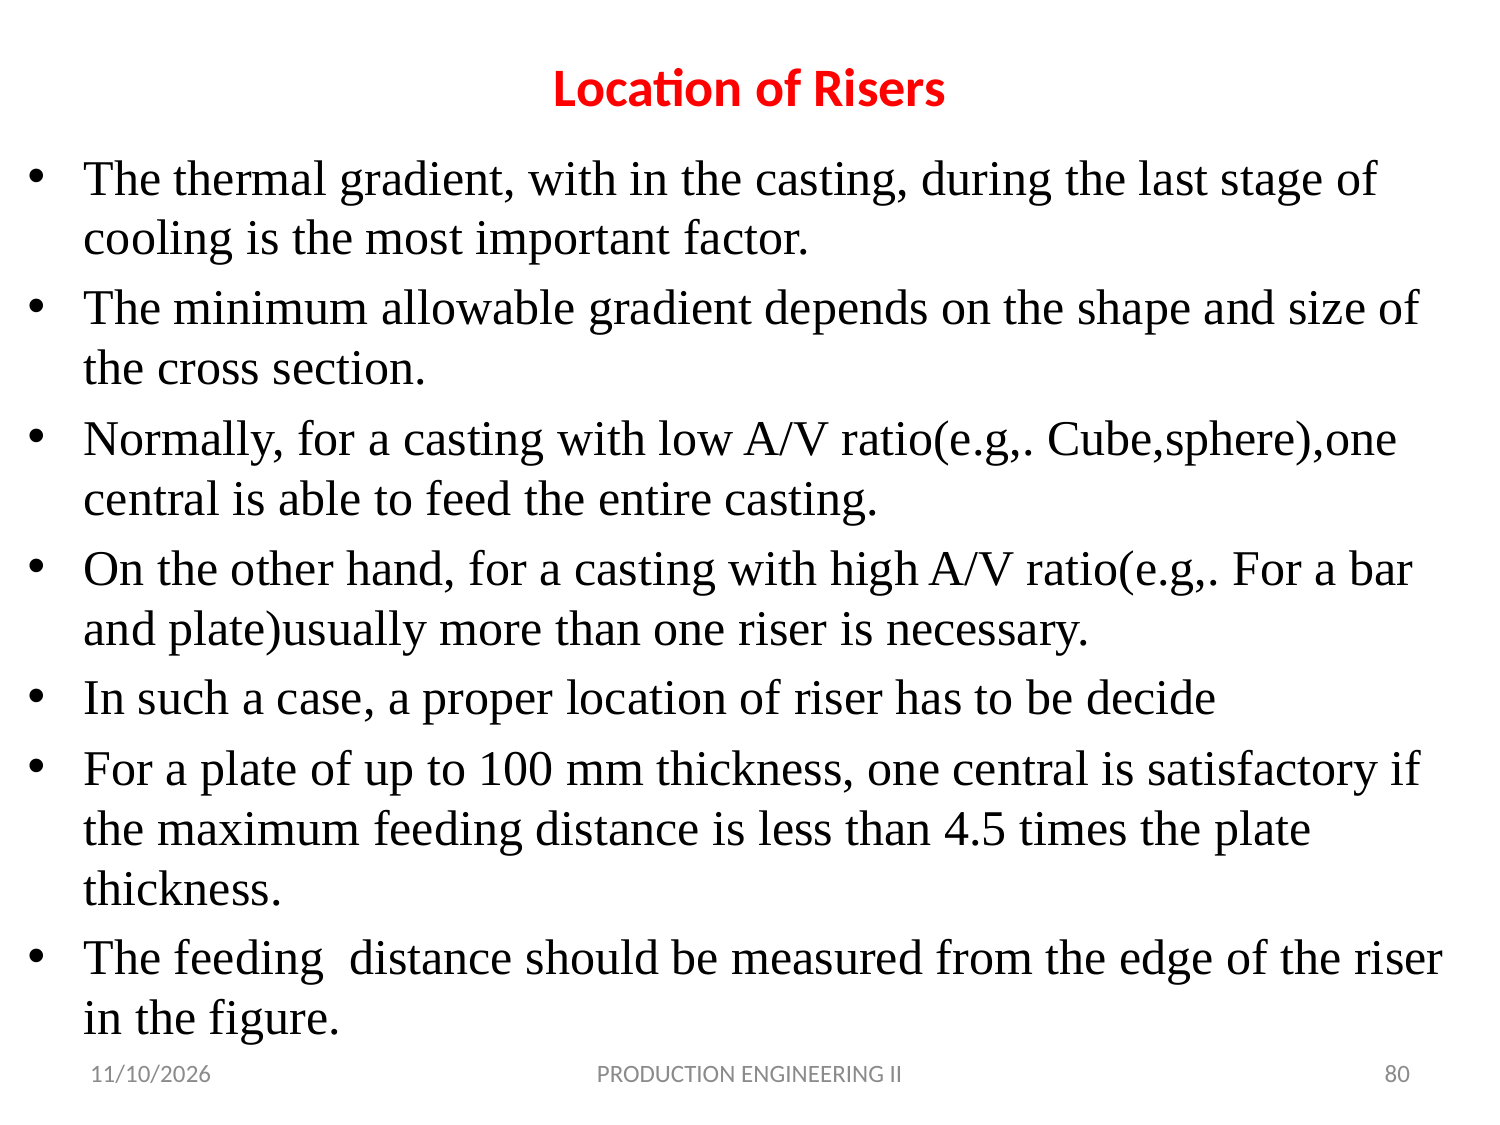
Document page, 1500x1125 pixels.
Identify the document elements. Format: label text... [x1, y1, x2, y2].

slide_number 80 [1074, 1042, 1425, 1103]
list The thermal gradient, with in the casting, during the last stage of cooling is the most important factor. The minimum allowable gradient depends on the shape and size of the cross section. Normally, for a casting with low A/V ratio(e.g,. Cube,sphere),one central is able to feed the entire casting. On the other hand, for a casting with high A/V ratio(e.g,. For a bar and plate)usually more than one riser is necessary. In such a case, a proper location of riser has to be decide For a plate of up to 100 mm thickness, one central is satisfactory if the maximum feeding distance is less than 4.5 times the plate thickness. The feeding distance should be measured from the edge of the riser in the figure. [12, 137, 1476, 1063]
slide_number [75, 1042, 425, 1103]
footer PRODUCTION ENGINEERING II [512, 1042, 988, 1103]
title Location of Risers [74, 44, 1426, 126]
